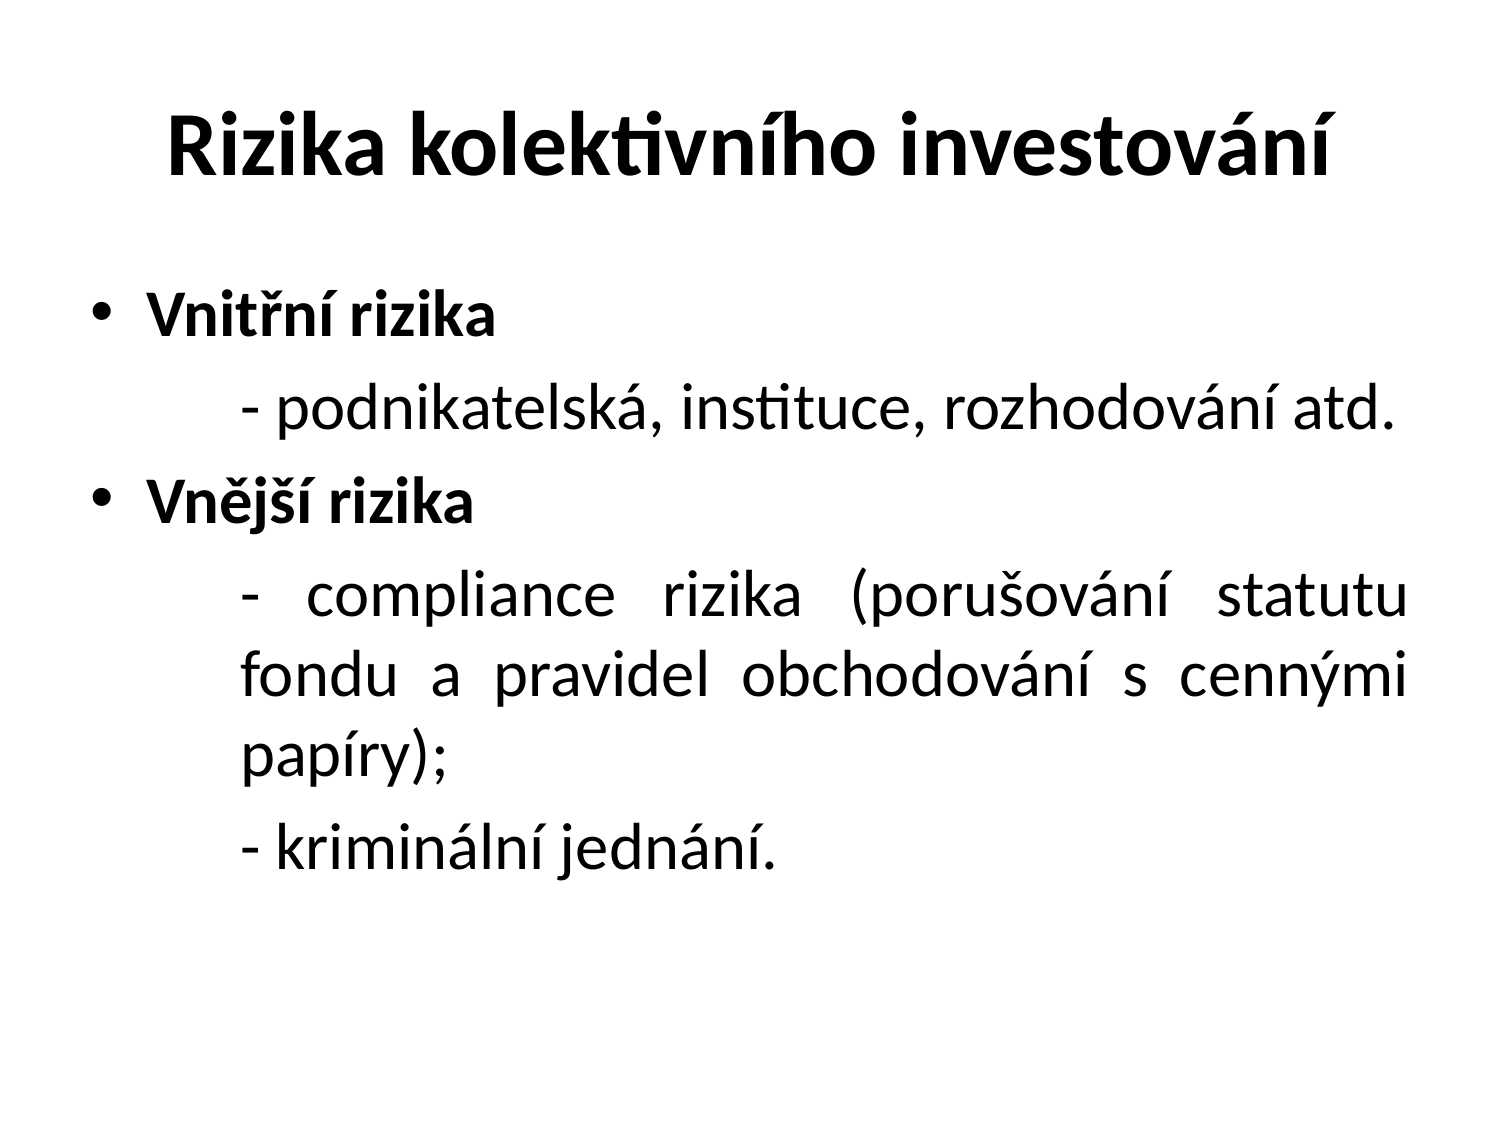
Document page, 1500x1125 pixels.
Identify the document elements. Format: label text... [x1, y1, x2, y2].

list Vnitřní rizika - podnikatelská, instituce, rozhodování atd. Vnější rizika - compliance rizika (porušování statutu fondu a pravidel obchodování s cennými papíry); - kriminální jednání. [75, 262, 1425, 1005]
title Rizika kolektivního investování [75, 45, 1425, 233]
